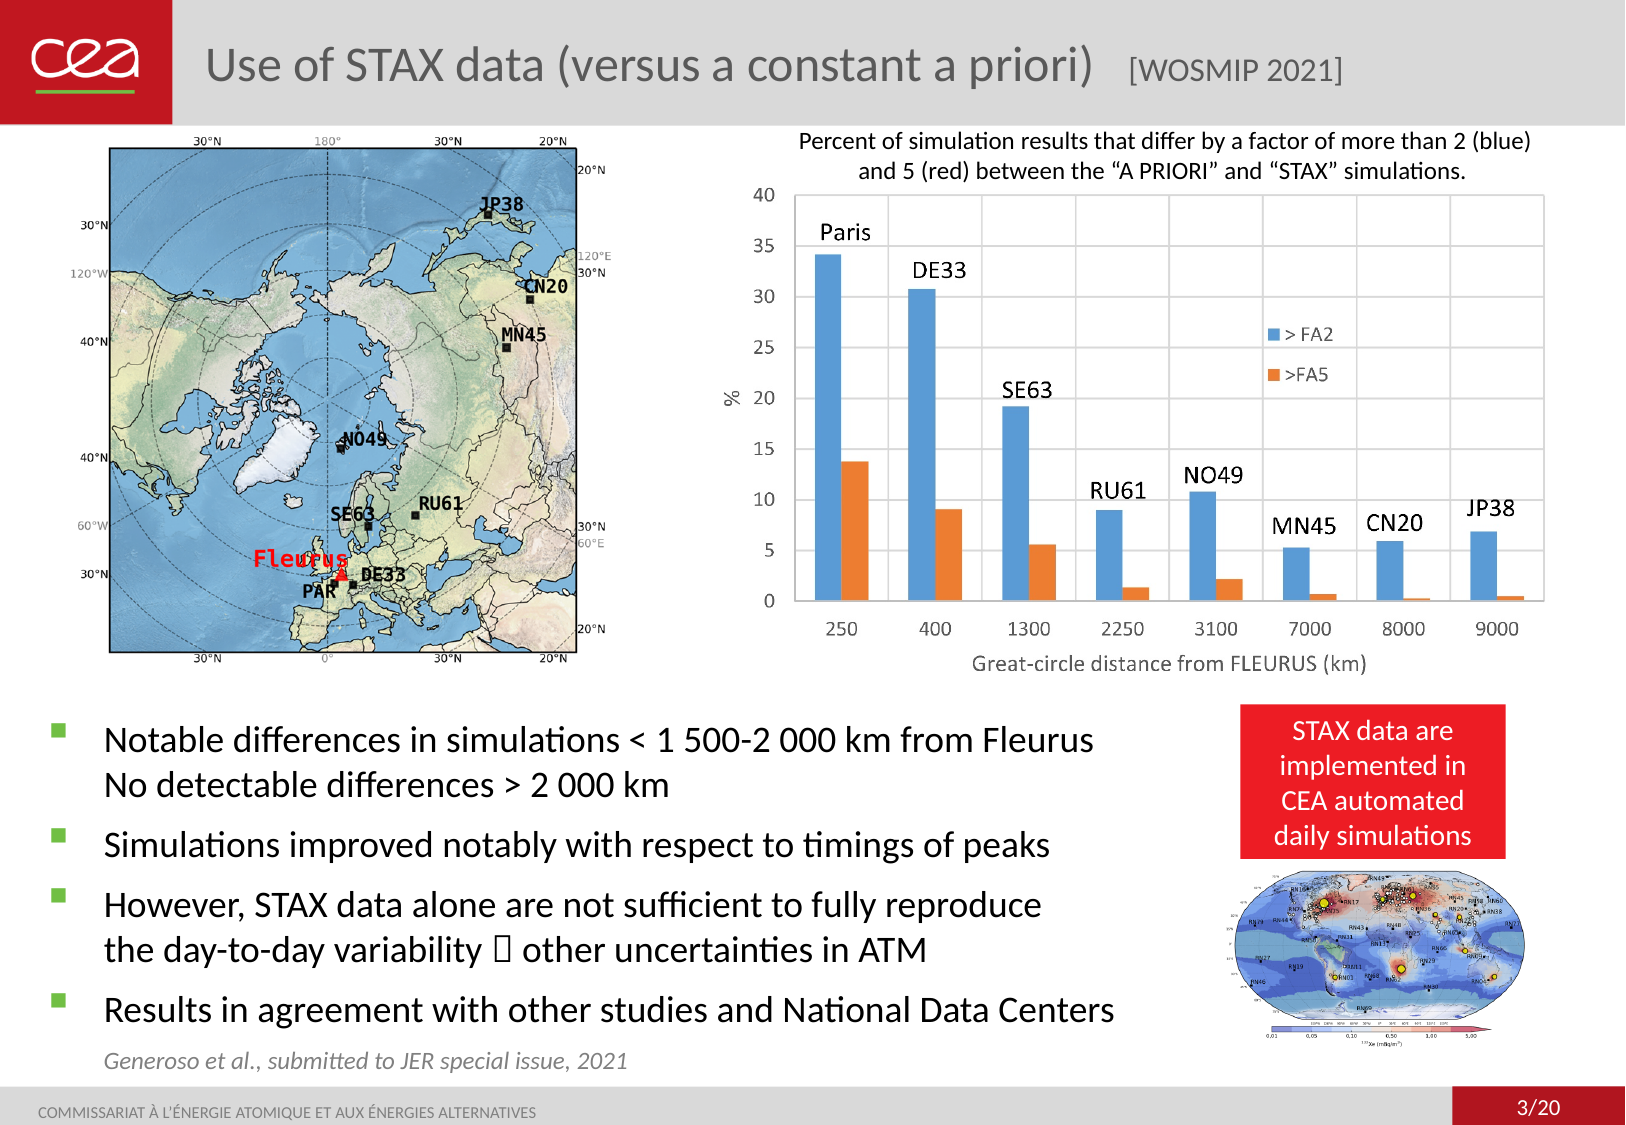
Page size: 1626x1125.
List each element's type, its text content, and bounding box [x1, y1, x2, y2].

text_box Use of STAX data (versus a constant a priori) [WOSMIP 2021] [184, 20, 1513, 102]
text_box Generoso et al., submitted to JER special issue, 2021 [88, 1036, 715, 1082]
picture [723, 160, 1549, 694]
text_box Notable differences in simulations < 1 500-2 000 km from Fleurus No detectable differences > 2 000 km Simulations improved notably with respect to timings of peaks However, STAX data alone are not sufficient to fully reproduce the day-to-day variability  other uncertainties in ATM Results in agreement with other studies and National Data Centers [32, 707, 1136, 1038]
picture [69, 134, 614, 670]
picture [1222, 867, 1528, 1050]
text_box Percent of simulation results that differ by a factor of more than 2 (blue) and 5 (red) between the “A PRIORI” and “STAX” simulations. [767, 116, 1565, 192]
picture [30, 36, 139, 94]
text_box STAX data are implemented in CEA automated daily simulations [1240, 704, 1506, 859]
